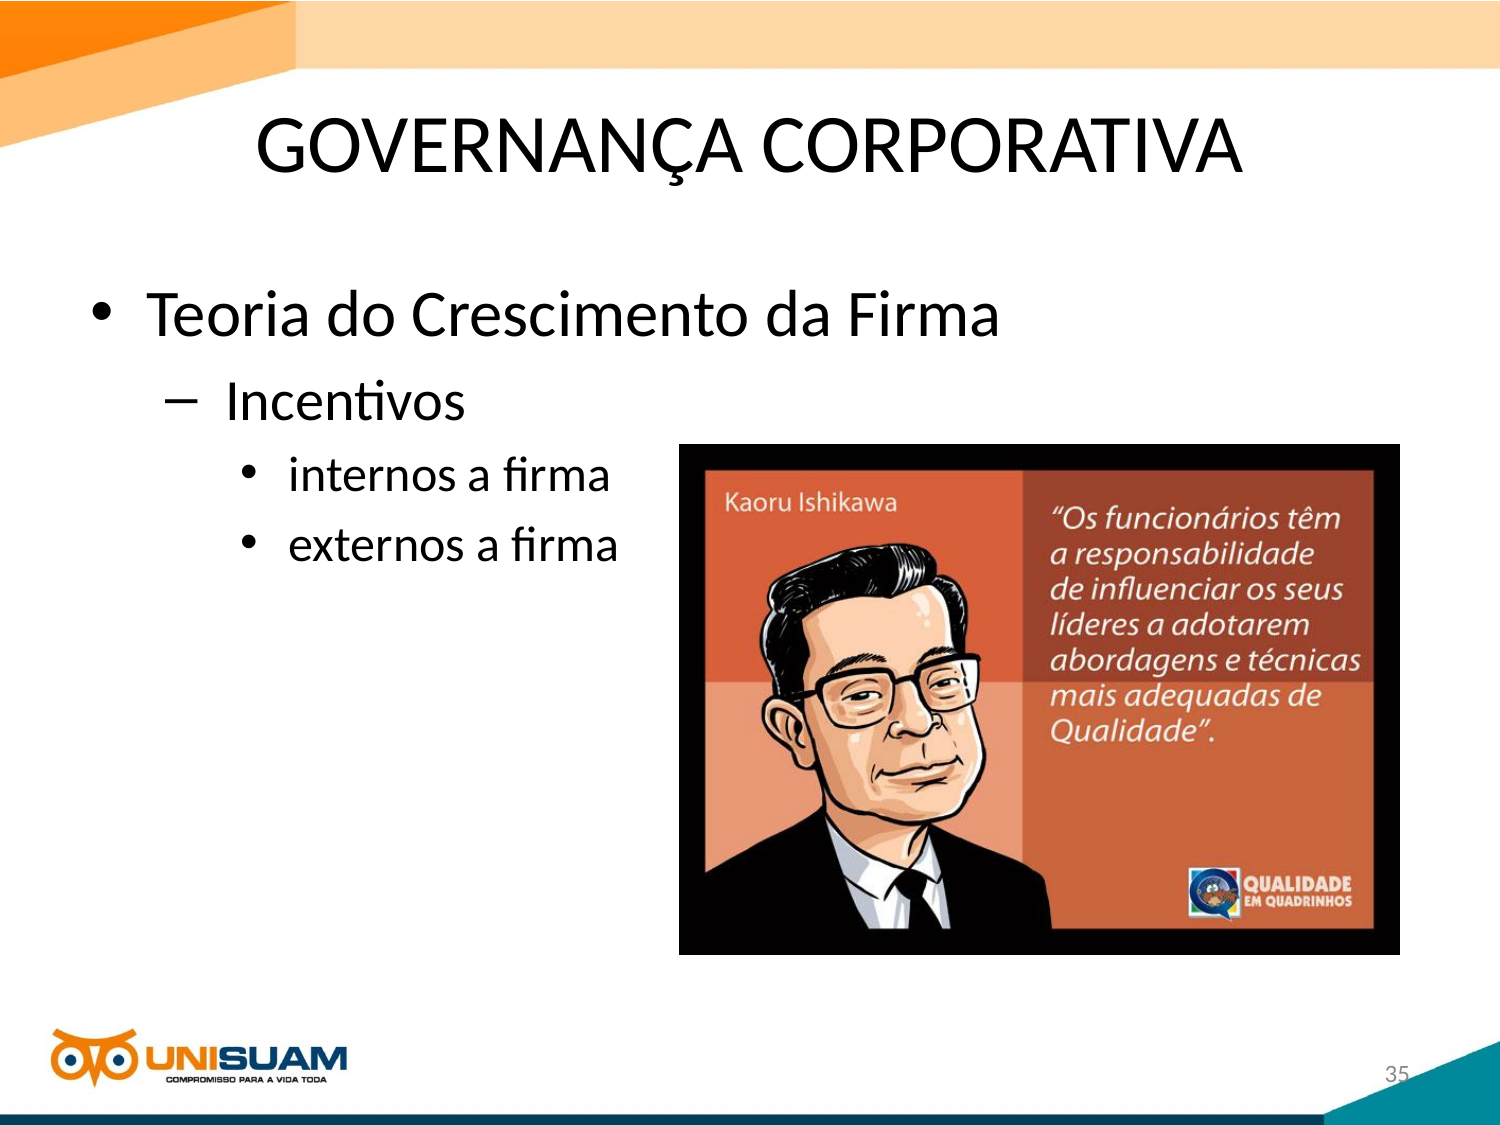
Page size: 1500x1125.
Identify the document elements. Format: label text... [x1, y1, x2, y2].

text_box 35 [1074, 1042, 1425, 1103]
list Teoria do Crescimento da Firma Incentivos internos a firma externos a firma [75, 262, 1425, 1005]
picture [0, 1, 1500, 1125]
title GOVERNANÇA CORPORATIVA [75, 45, 1425, 233]
